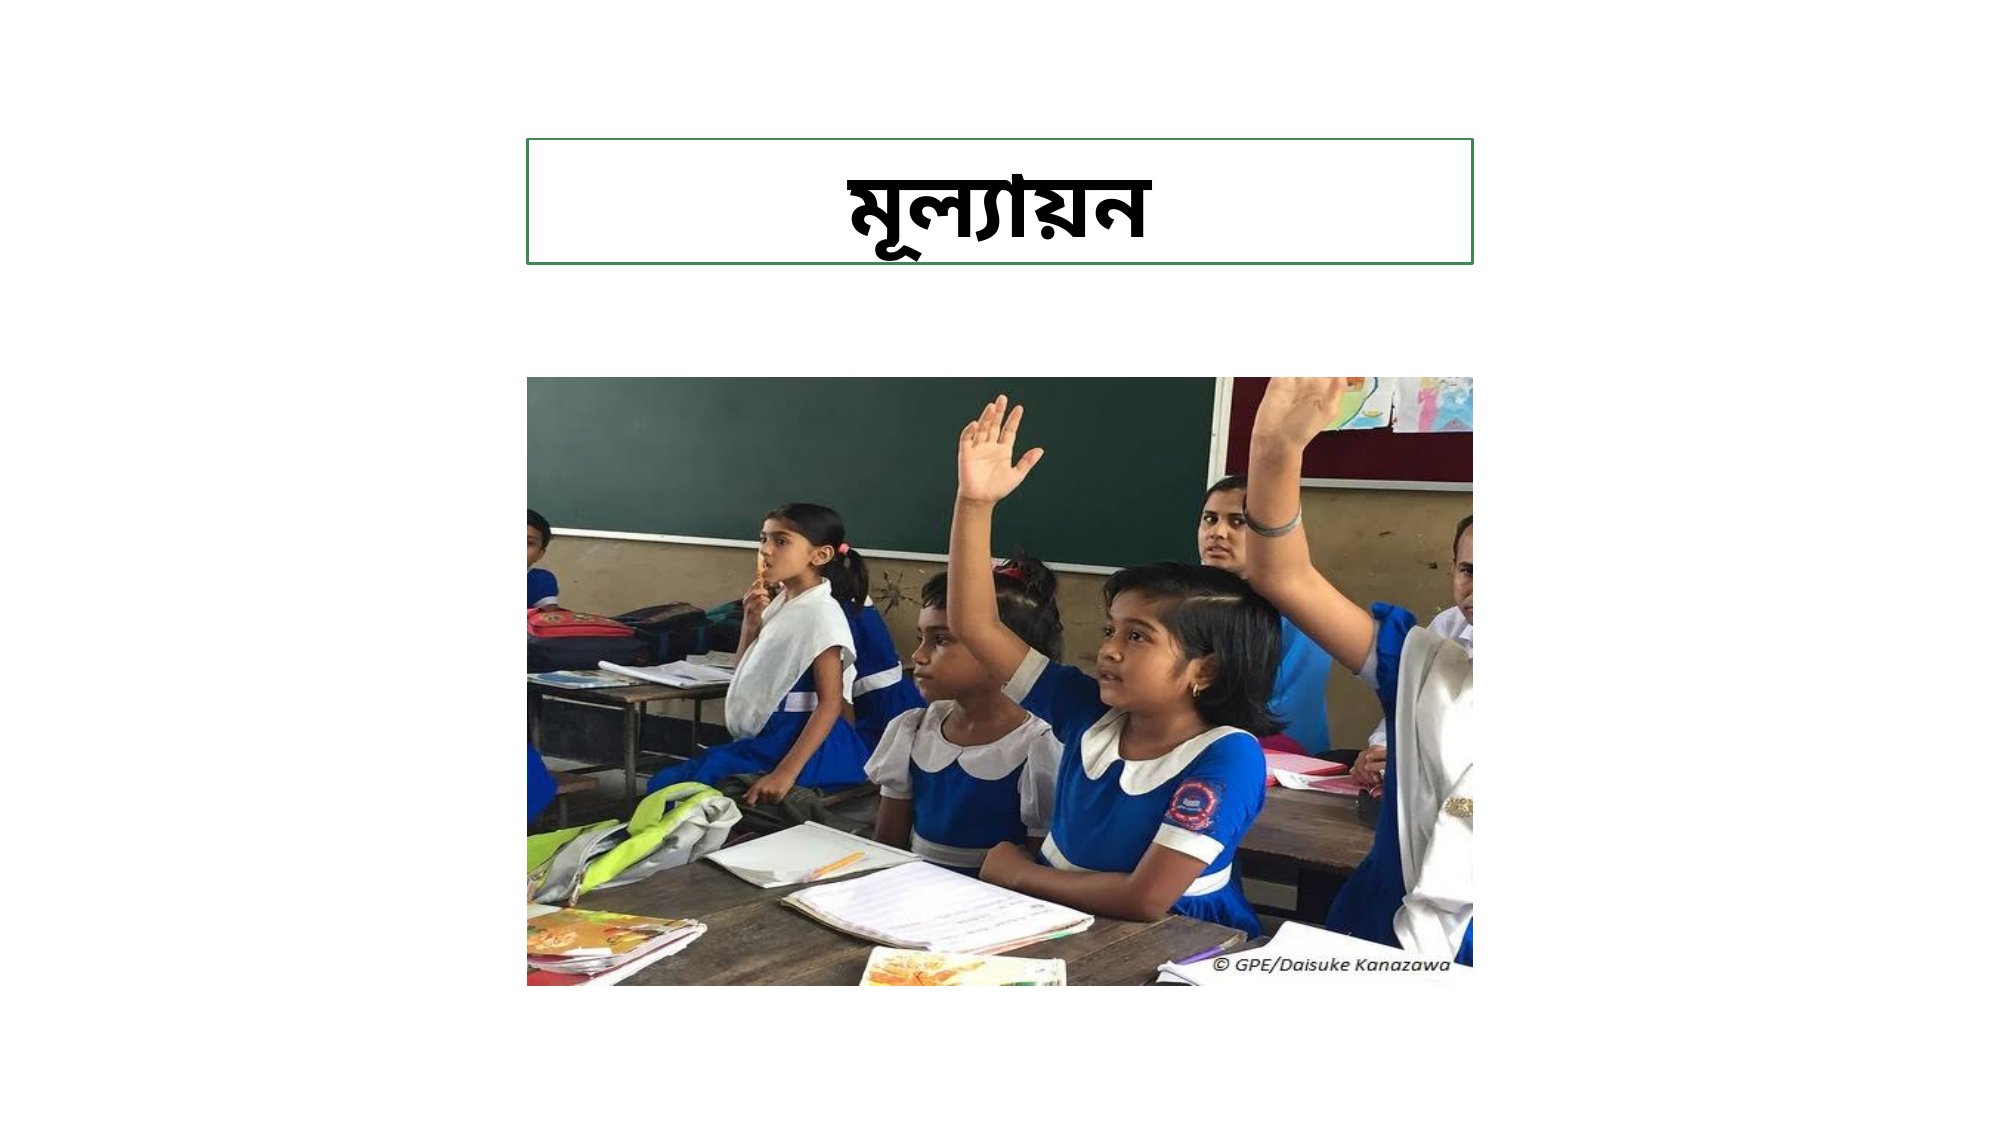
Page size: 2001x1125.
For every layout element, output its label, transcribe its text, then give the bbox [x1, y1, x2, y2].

picture [527, 377, 1473, 987]
text_box মূল্যায়ন [526, 138, 1474, 265]
